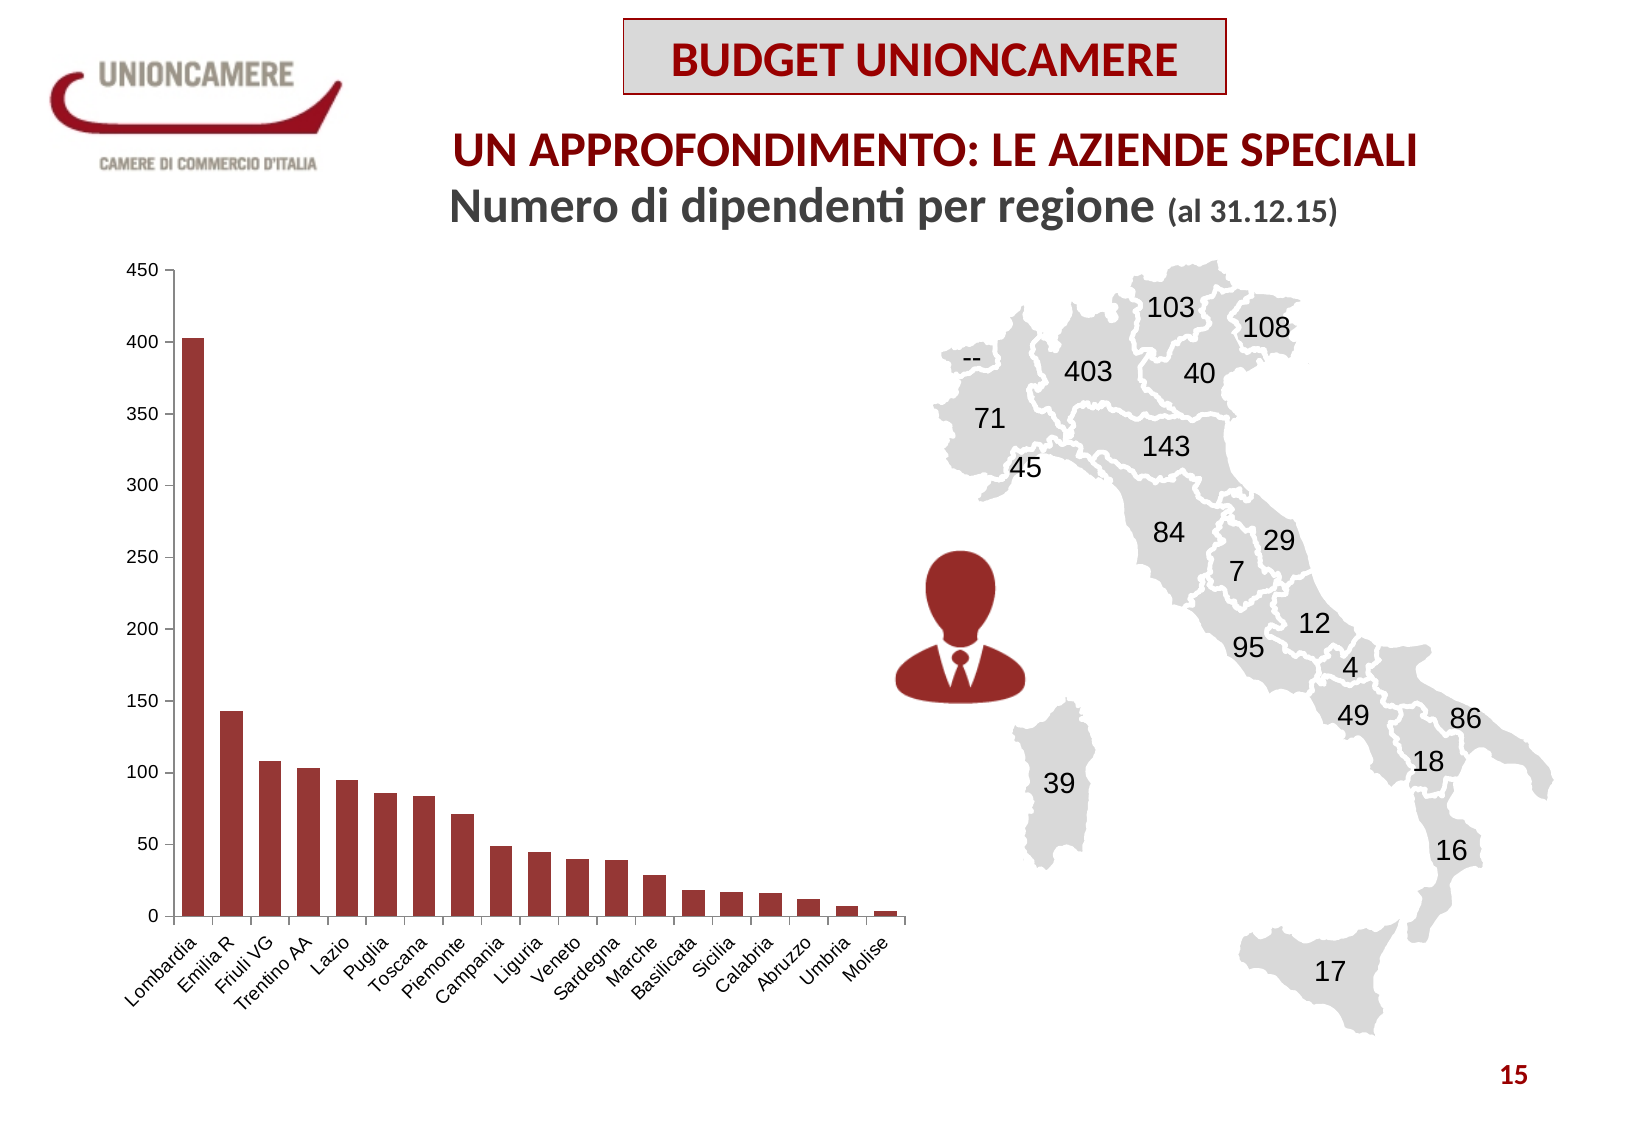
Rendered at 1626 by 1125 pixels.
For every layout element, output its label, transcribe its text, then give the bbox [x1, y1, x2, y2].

slide_number 15 [1164, 1049, 1544, 1103]
text_box BUDGET UNIONCAMERE [623, 19, 1226, 94]
text_box Numero di dipendenti per regione (al 31.12.15) [434, 165, 1569, 244]
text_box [924, 255, 1557, 1041]
picture [25, 54, 352, 175]
text_box UN APPROFONDIMENTO: LE AZIENDE SPECIALI [437, 108, 1435, 165]
chart [103, 243, 922, 1034]
picture [884, 550, 1038, 704]
